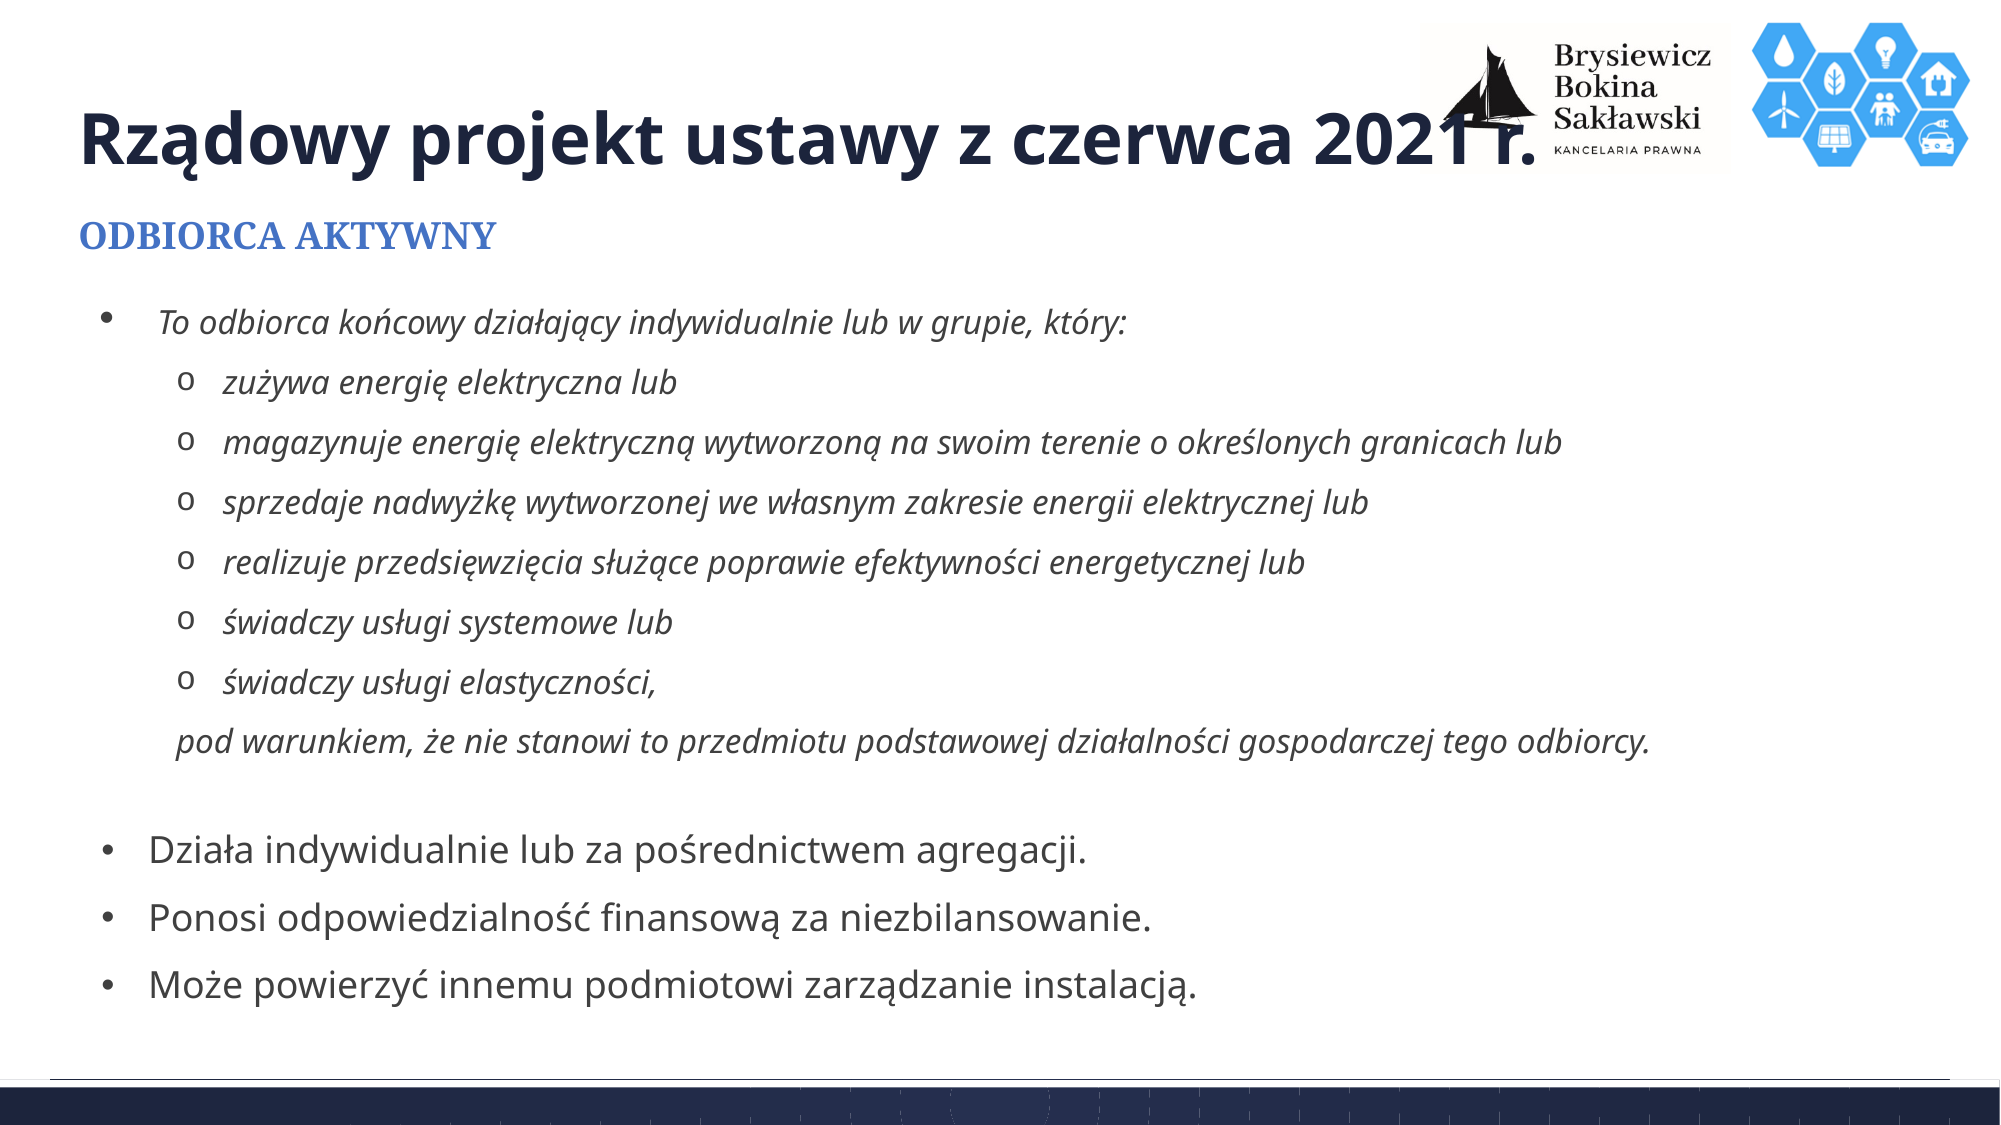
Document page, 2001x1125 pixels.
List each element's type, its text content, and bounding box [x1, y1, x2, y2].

title Rządowy projekt ustawy z czerwca 2021 r. [63, 11, 1624, 187]
text_box ODBIORCA AKTYWNY [63, 198, 1789, 265]
picture [1420, 0, 2000, 188]
text_box Działa indywidualnie lub za pośrednictwem agregacji. Ponosi odpowiedzialność finansową za niezbilansowanie. Może powierzyć innemu podmiotowi zarządzanie instalacją. [86, 796, 1717, 1014]
text_box To odbiorca końcowy działający indywidualnie lub w grupie, który: zużywa energię elektryczna lub magazynuje energię elektryczną wytworzoną na swoim terenie o określonych granicach lub sprzedaje nadwyżkę wytworzonej we własnym zakresie energii elektrycznej lub realizuje przedsięwzięcia służące poprawie efektywności energetycznej lub świadczy usługi systemowe lub świadczy usługi elastyczności, pod warunkiem, że nie stanowi to przedmiotu podstawowej działalności gospodarczej tego odbiorcy. [86, 274, 1812, 768]
